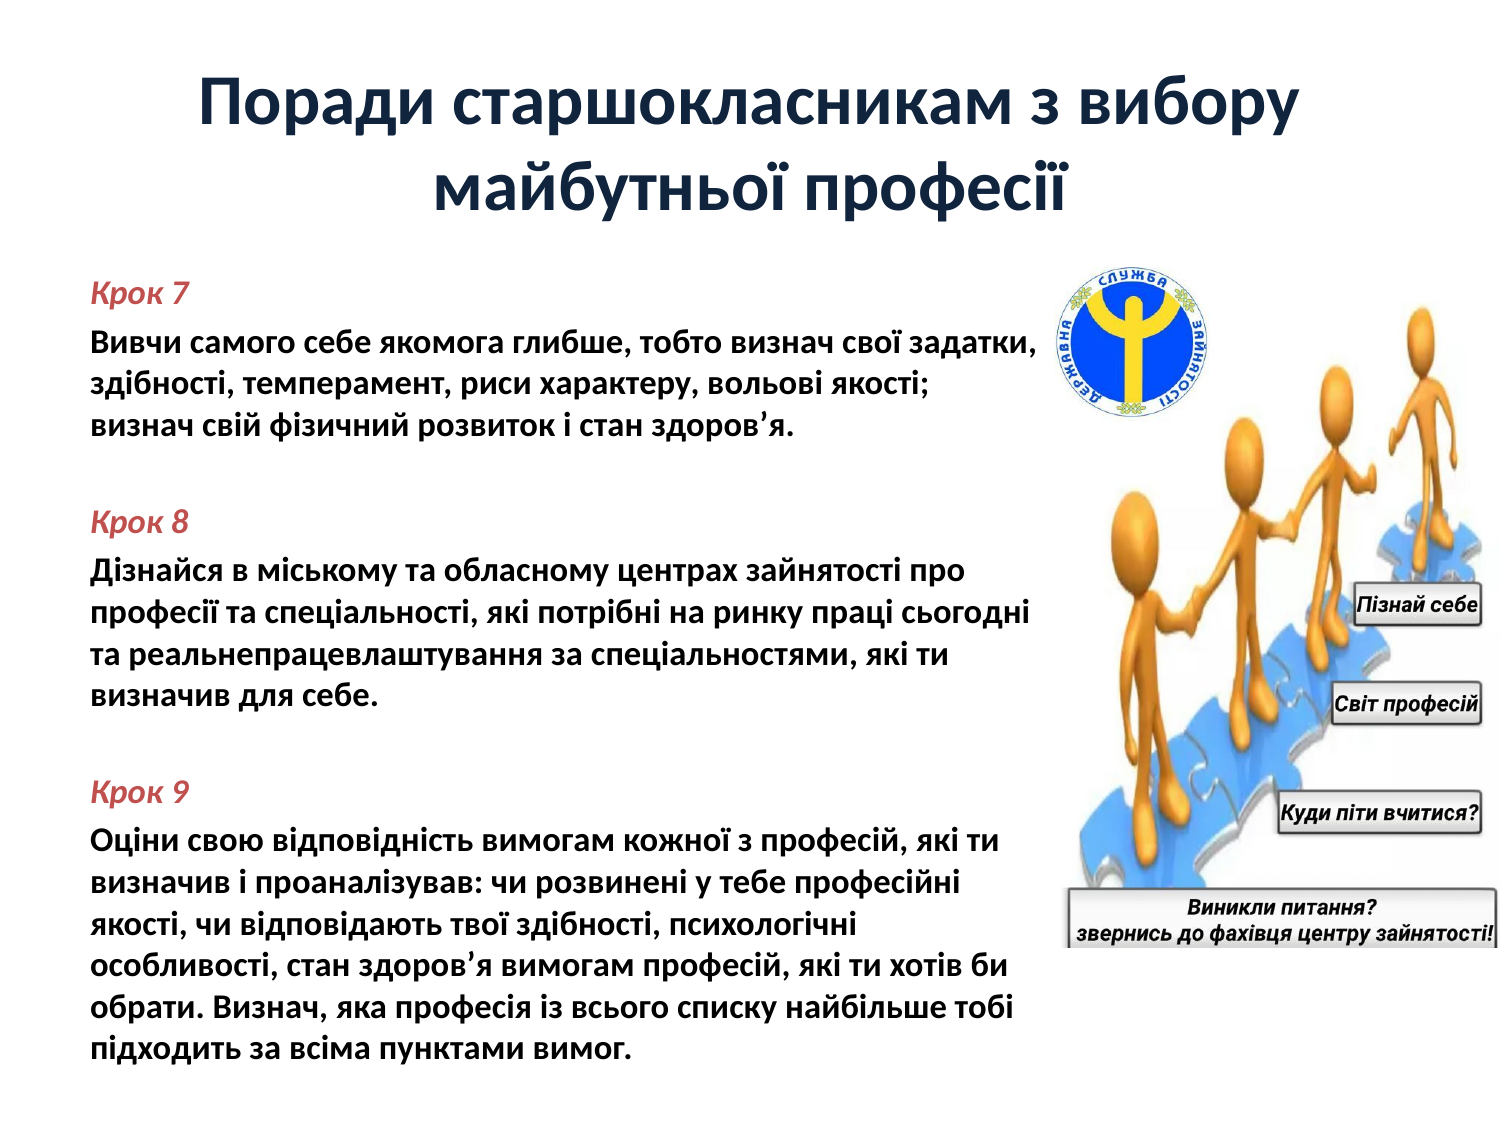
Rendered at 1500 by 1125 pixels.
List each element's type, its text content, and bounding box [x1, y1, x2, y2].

list Крок 7 Вивчи самого себе якомога глибше, тобто визнач свої задатки, здібності, темперамент, риси характеру, вольові якості; визнач свій фізичний розвиток і стан здоров’я. Крок 8 Дізнайся в міському та обласному центрах зайнятості про професії та спеціальності, які потрібні на ринку праці сьогодні та реальнепрацевлаштування за спеціальностями, які ти визначив для себе. Крок 9 Оціни свою відповідність вимогам кожної з професій, які ти визначив і проаналізував: чи розвинені у тебе професійні якості, чи відповідають твої здібності, психологічні особливості, стан здоров’я вимогам професій, які ти хотів би обрати. Визнач, яка професія із всього списку найбільше тобі підходить за всіма пунктами вимог. [75, 262, 1055, 1094]
picture [1054, 266, 1500, 948]
title Поради старшокласникам з вибору майбутньої професії [75, 45, 1425, 233]
